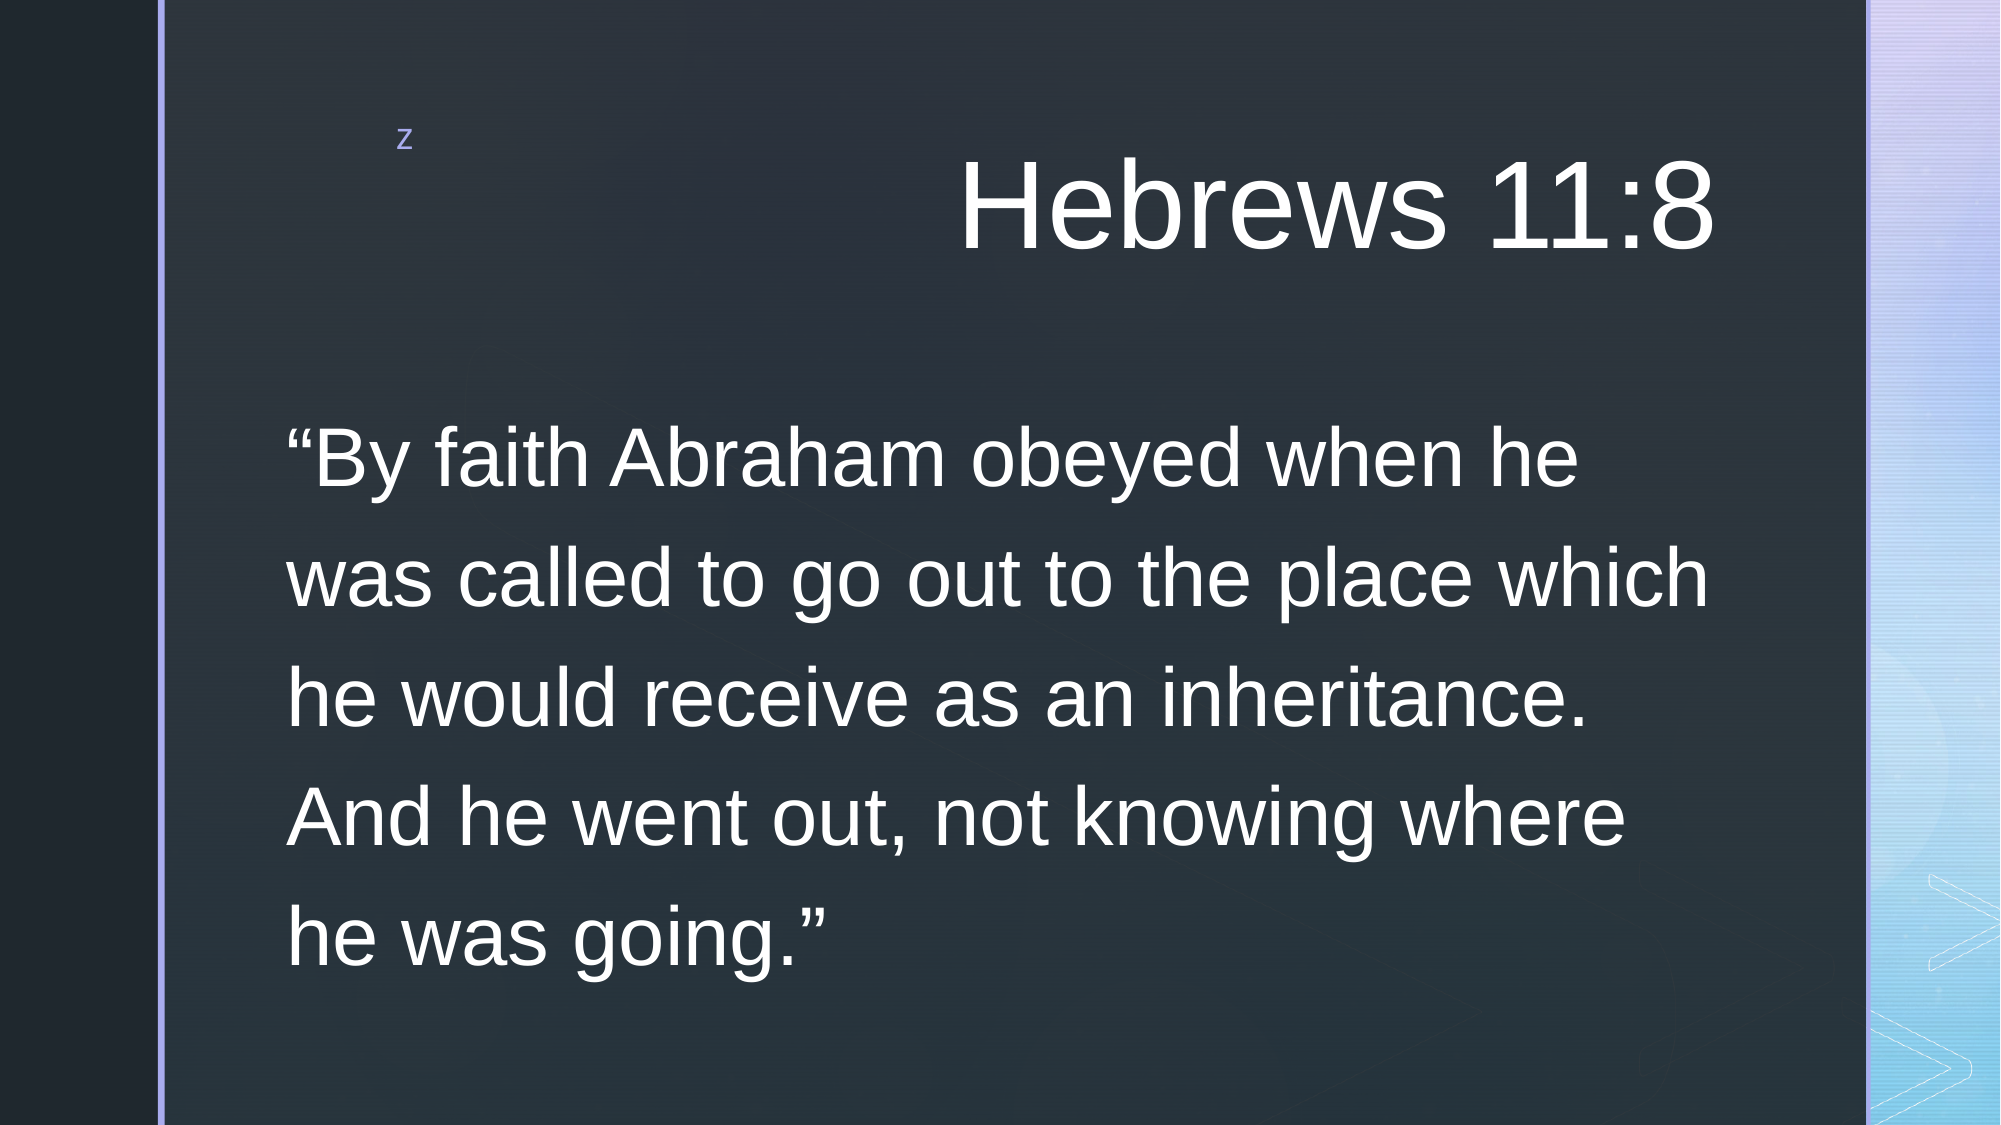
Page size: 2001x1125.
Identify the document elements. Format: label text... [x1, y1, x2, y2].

title Hebrews 11:8 [428, 132, 1734, 310]
list “By faith Abraham obeyed when he was called to go out to the place which he would receive as an inheritance. And he went out, not knowing where he was going.” [270, 336, 1734, 1029]
picture [1871, 0, 2001, 1125]
